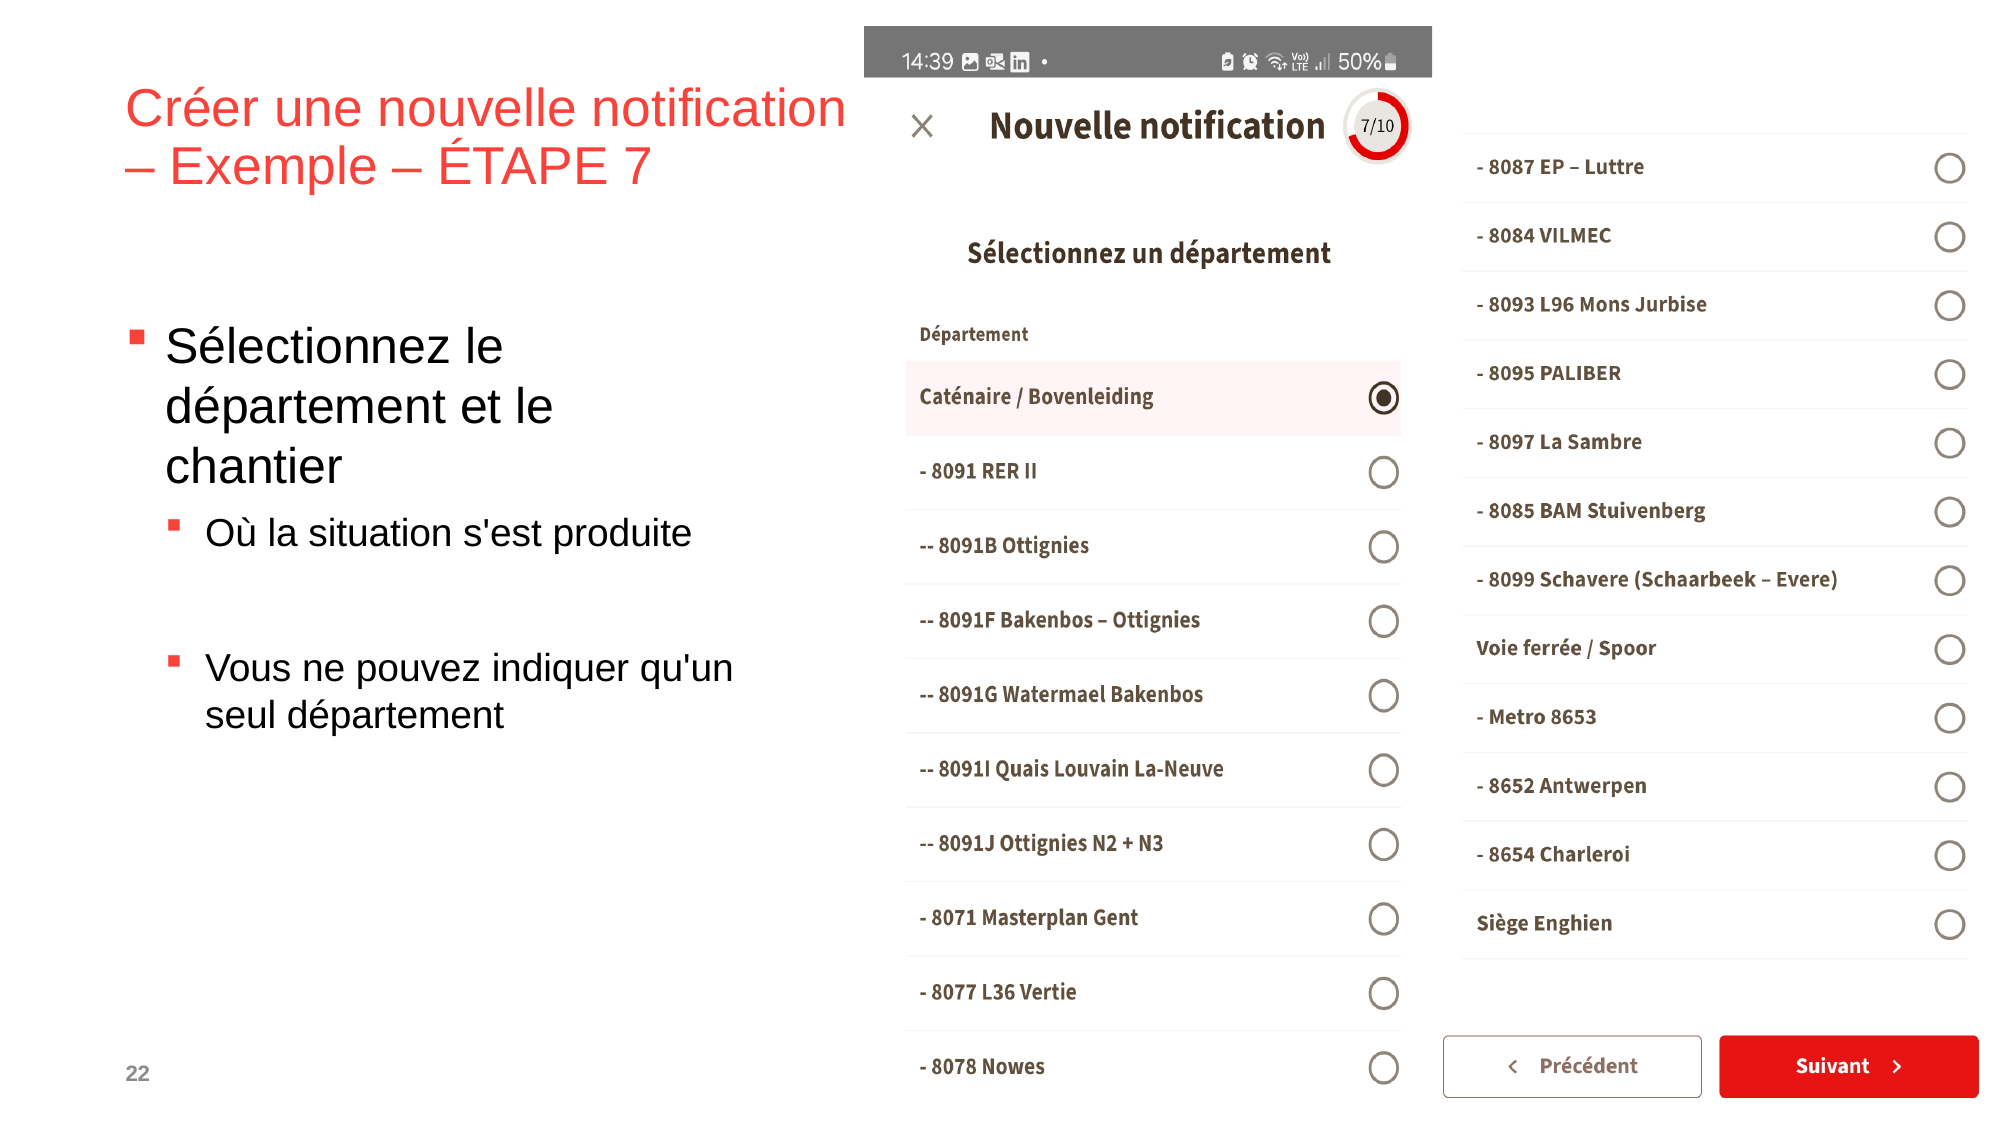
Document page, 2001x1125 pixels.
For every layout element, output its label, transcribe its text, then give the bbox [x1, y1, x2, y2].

list Sélectionnez le département et le chantier Où la situation s'est produite Vous ne pouvez indiquer qu'un seul département [125, 313, 744, 1006]
title Créer une nouvelle notification – Exemple – ÉTAPE 7 [125, 80, 853, 233]
picture [863, 26, 2000, 1125]
slide_number 22 [125, 1042, 568, 1103]
